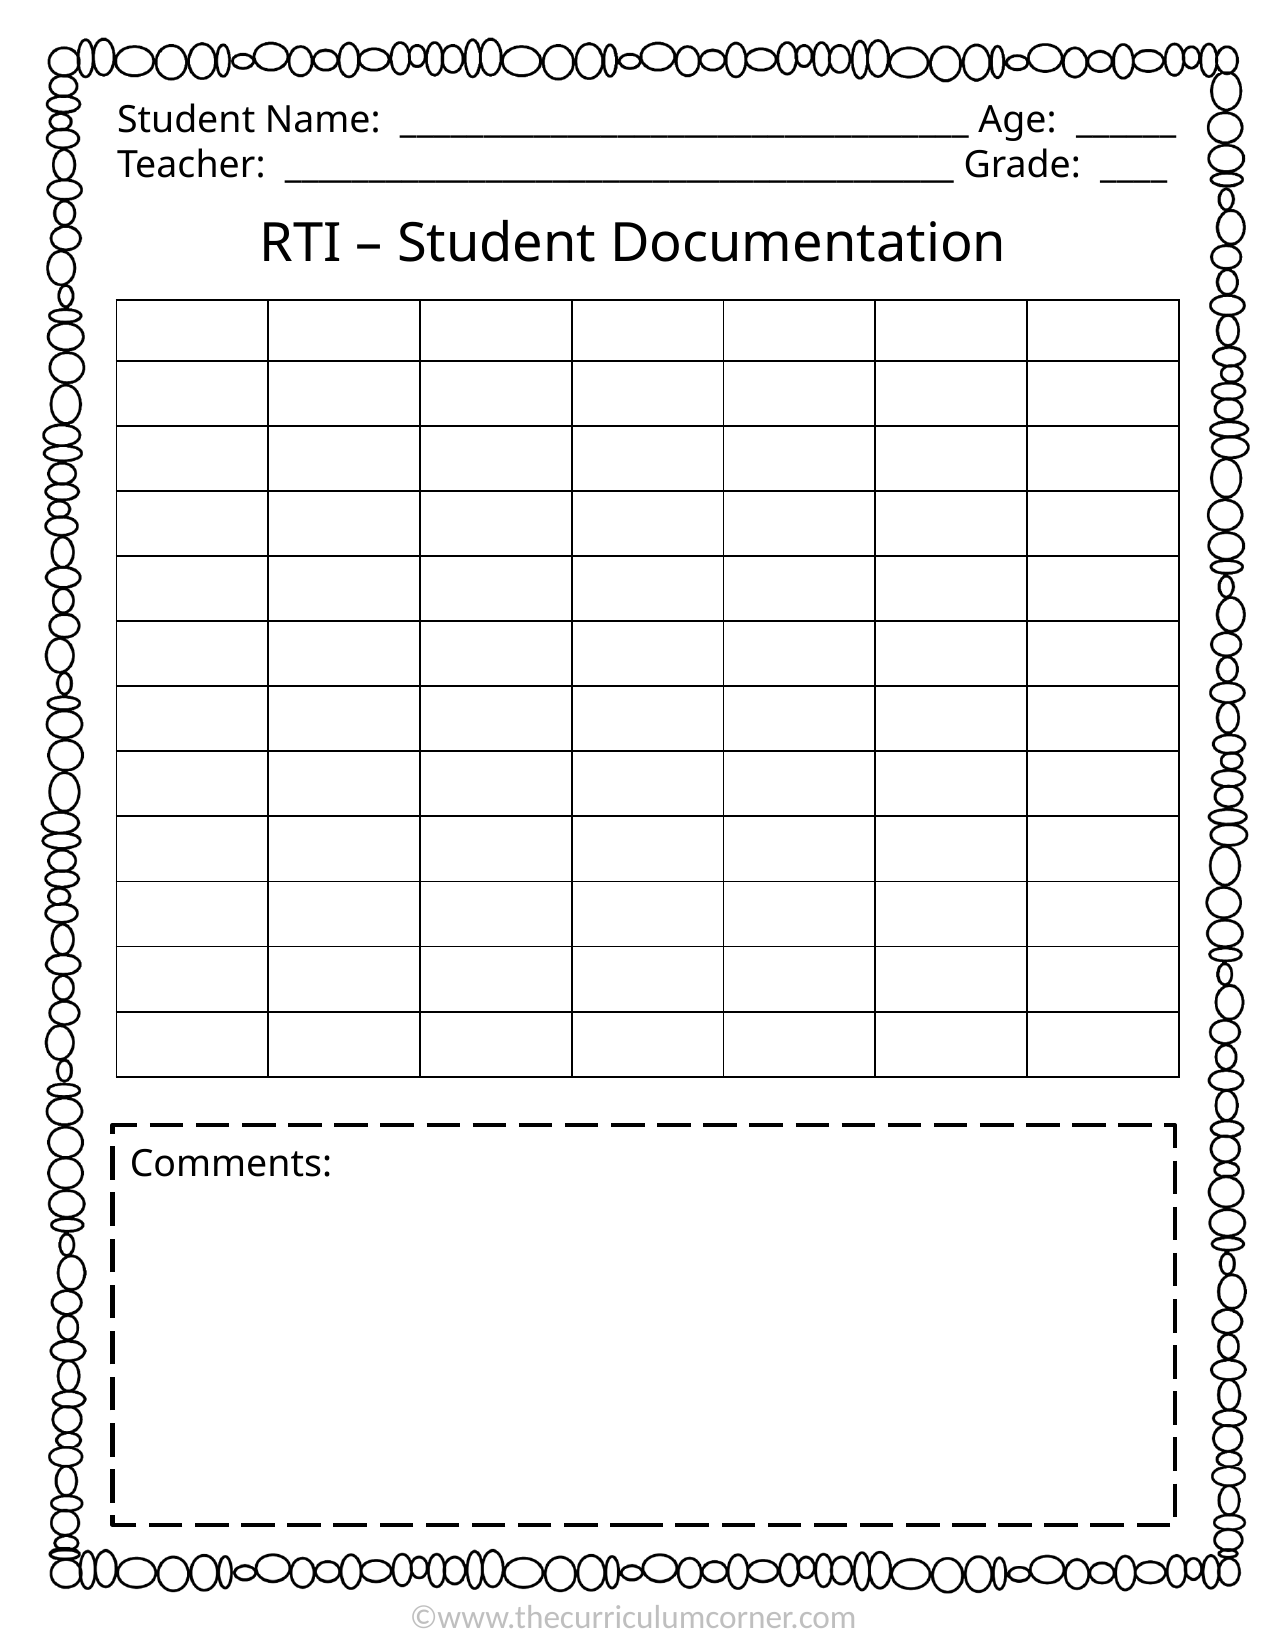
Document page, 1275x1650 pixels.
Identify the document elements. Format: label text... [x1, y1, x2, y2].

text_box ©www.thecurriculumcorner.com [394, 1603, 872, 1643]
picture [40, 37, 1251, 1594]
